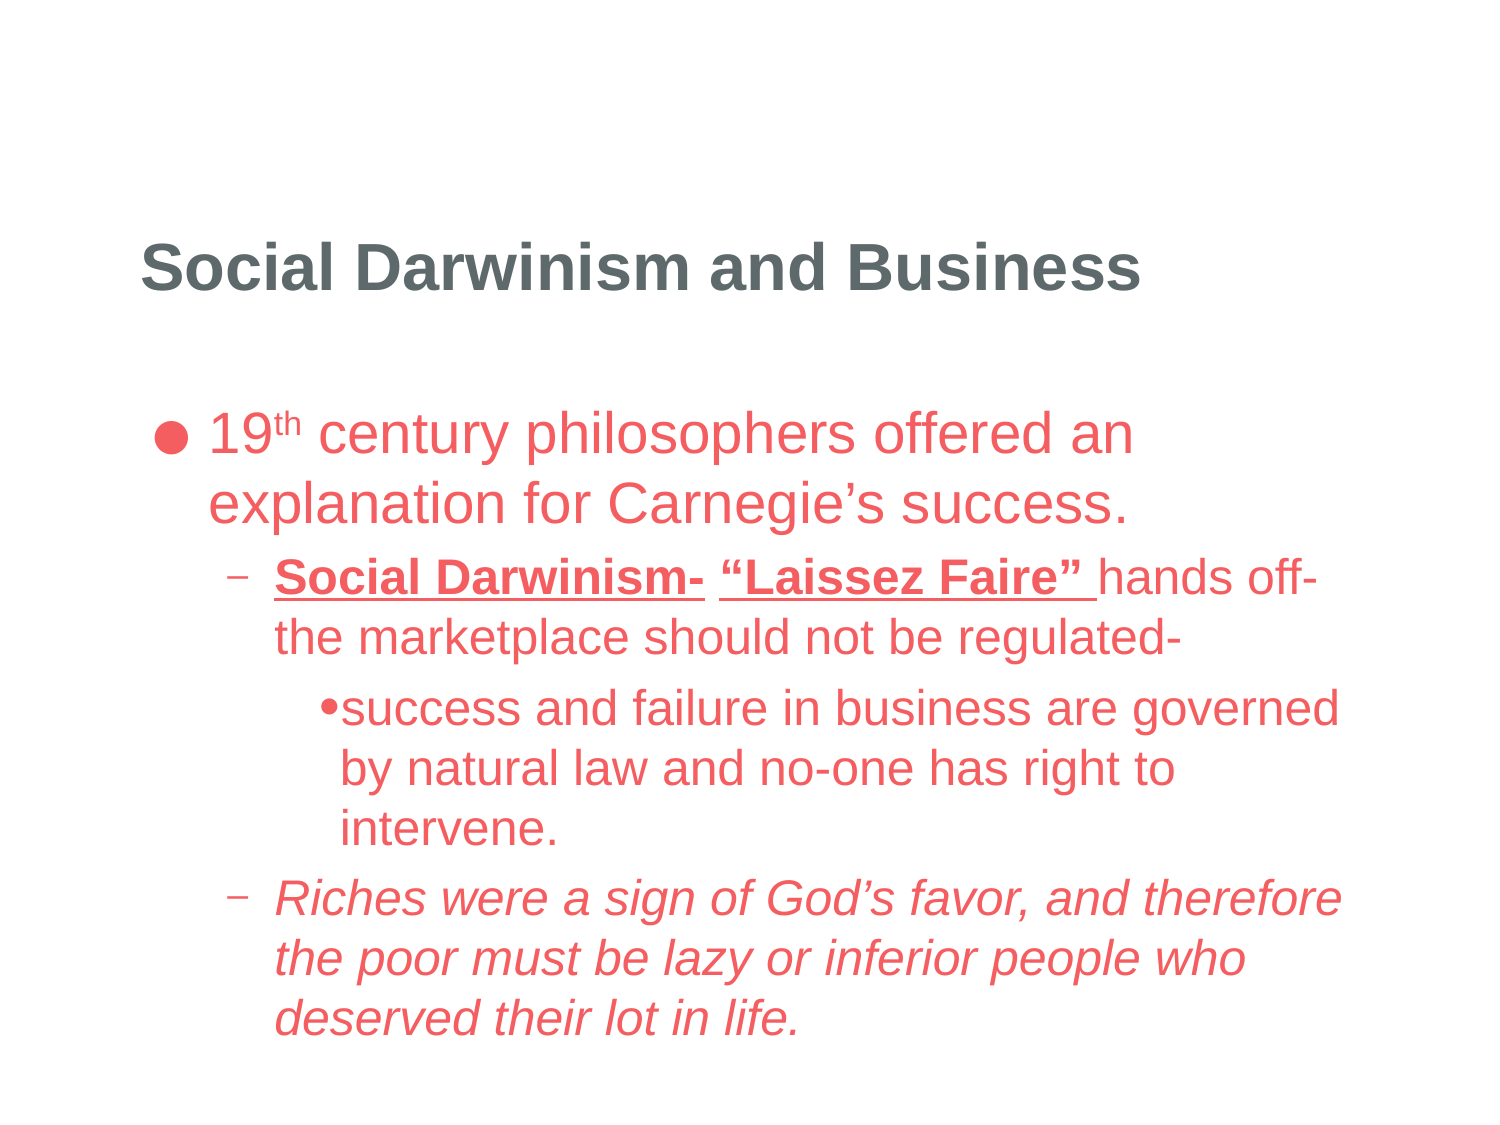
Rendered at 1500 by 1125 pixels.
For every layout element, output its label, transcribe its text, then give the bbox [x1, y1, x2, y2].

title Social Darwinism and Business [125, 125, 1275, 313]
list 19th century philosophers offered an explanation for Carnegie’s success. Social Darwinism- “Laissez Faire” hands off- the marketplace should not be regulated- success and failure in business are governed by natural law and no-one has right to intervene. Riches were a sign of God’s favor, and therefore the poor must be lazy or inferior people who deserved their lot in life. [137, 387, 1400, 999]
